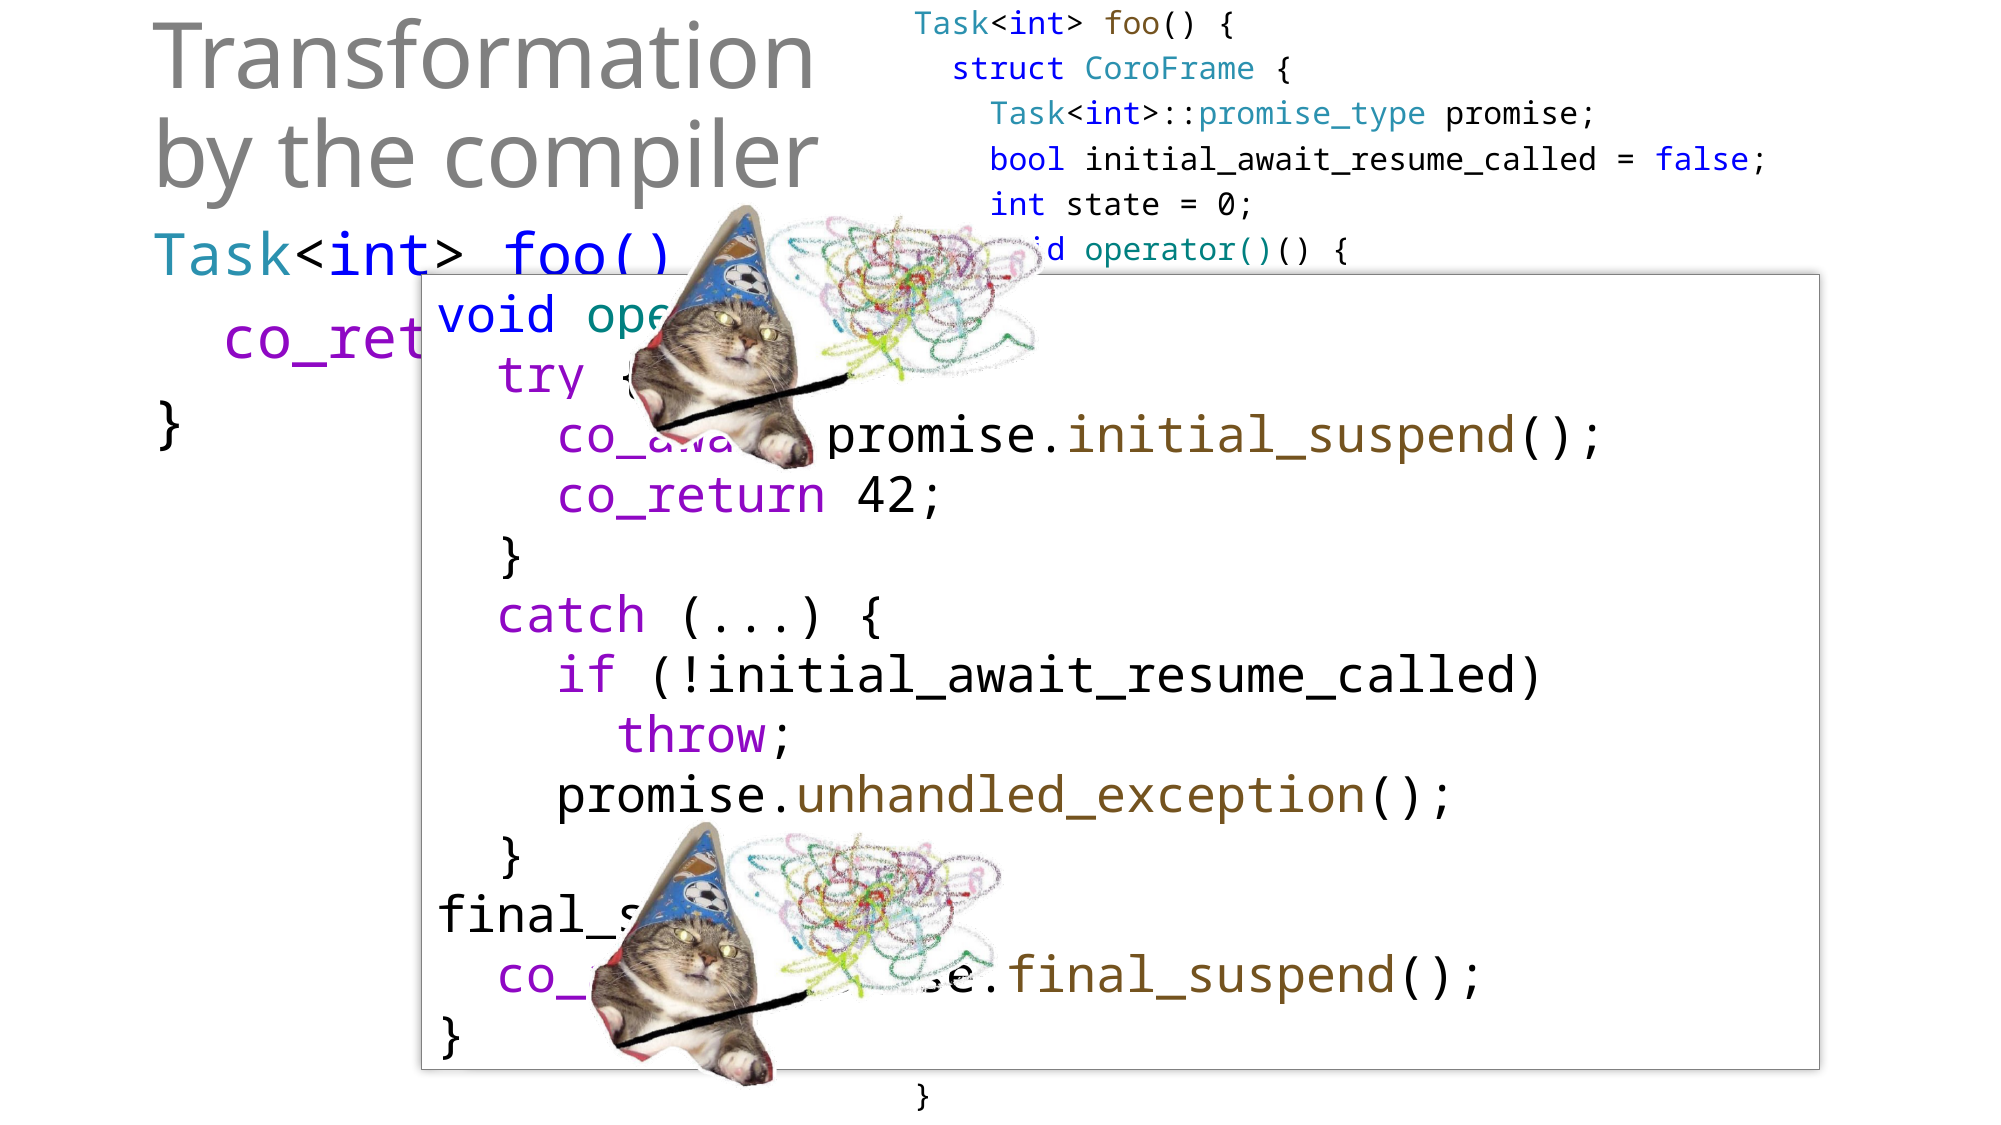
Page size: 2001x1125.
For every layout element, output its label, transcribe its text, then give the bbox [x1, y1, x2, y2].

list Task<int> foo() { struct CoroFrame { Task<int>::promise_type promise; bool initial_await_resume_called = false; int state = 0; void operator()() { try { co_await promise.initial_suspend(); co_return 42; } catch (...) { if (!initial_await_resume_called) throw; promise.unhandled_exception(); } final_suspend: co_await promise.final_suspend(); } }; auto coroFrame = new CoroFrame; auto returnObject{ coroFrame->promise.get_return_object() }; (*coroFrame)(); return returnObject; } [898, 0, 2000, 1125]
title Transformation by the compiler [137, 0, 899, 217]
list Task<int> foo() { co_return 42; } [137, 217, 628, 1043]
picture [588, 818, 1004, 1090]
text_box void operator()() { try { co_await promise.initial_suspend(); co_return 42; } catch (...) { if (!initial_await_resume_called) throw; promise.unhandled_exception(); } final_suspend: co_await promise.final_suspend(); } [421, 274, 1820, 1070]
picture [628, 201, 1045, 473]
